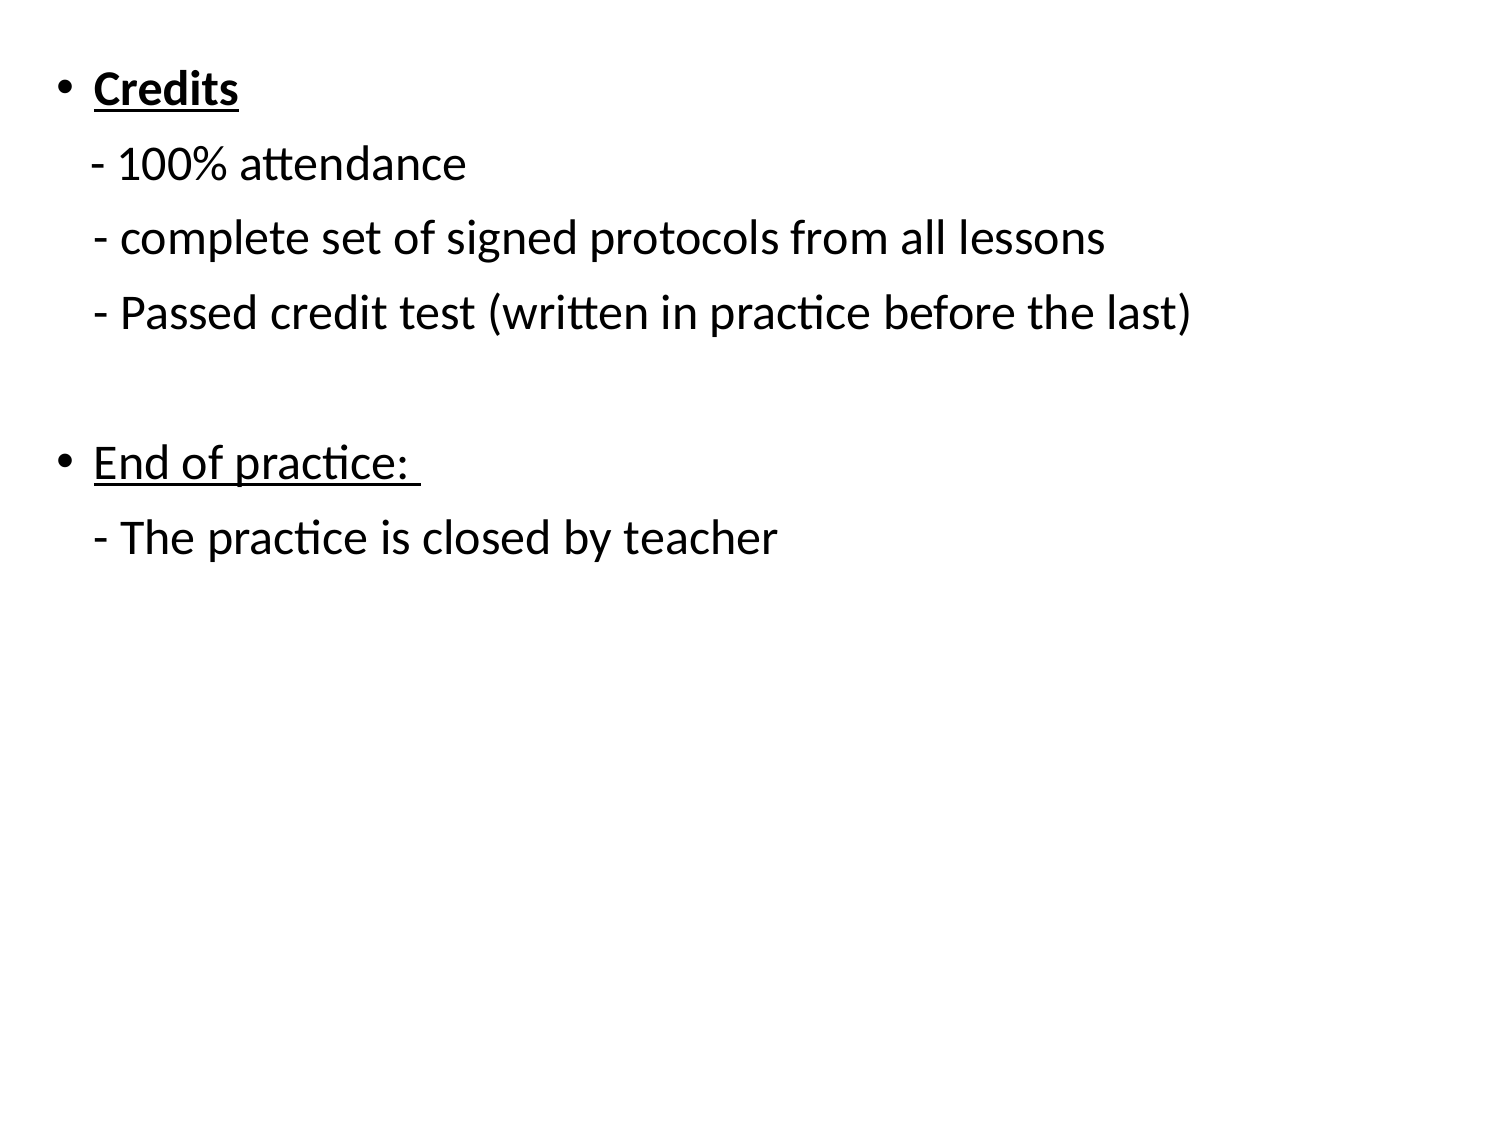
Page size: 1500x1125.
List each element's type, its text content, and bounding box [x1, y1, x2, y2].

list Credits - 100% attendance - complete set of signed protocols from all lessons - Passed credit test (written in practice before the last) End of practice: - The practice is closed by teacher [41, 54, 1471, 1065]
